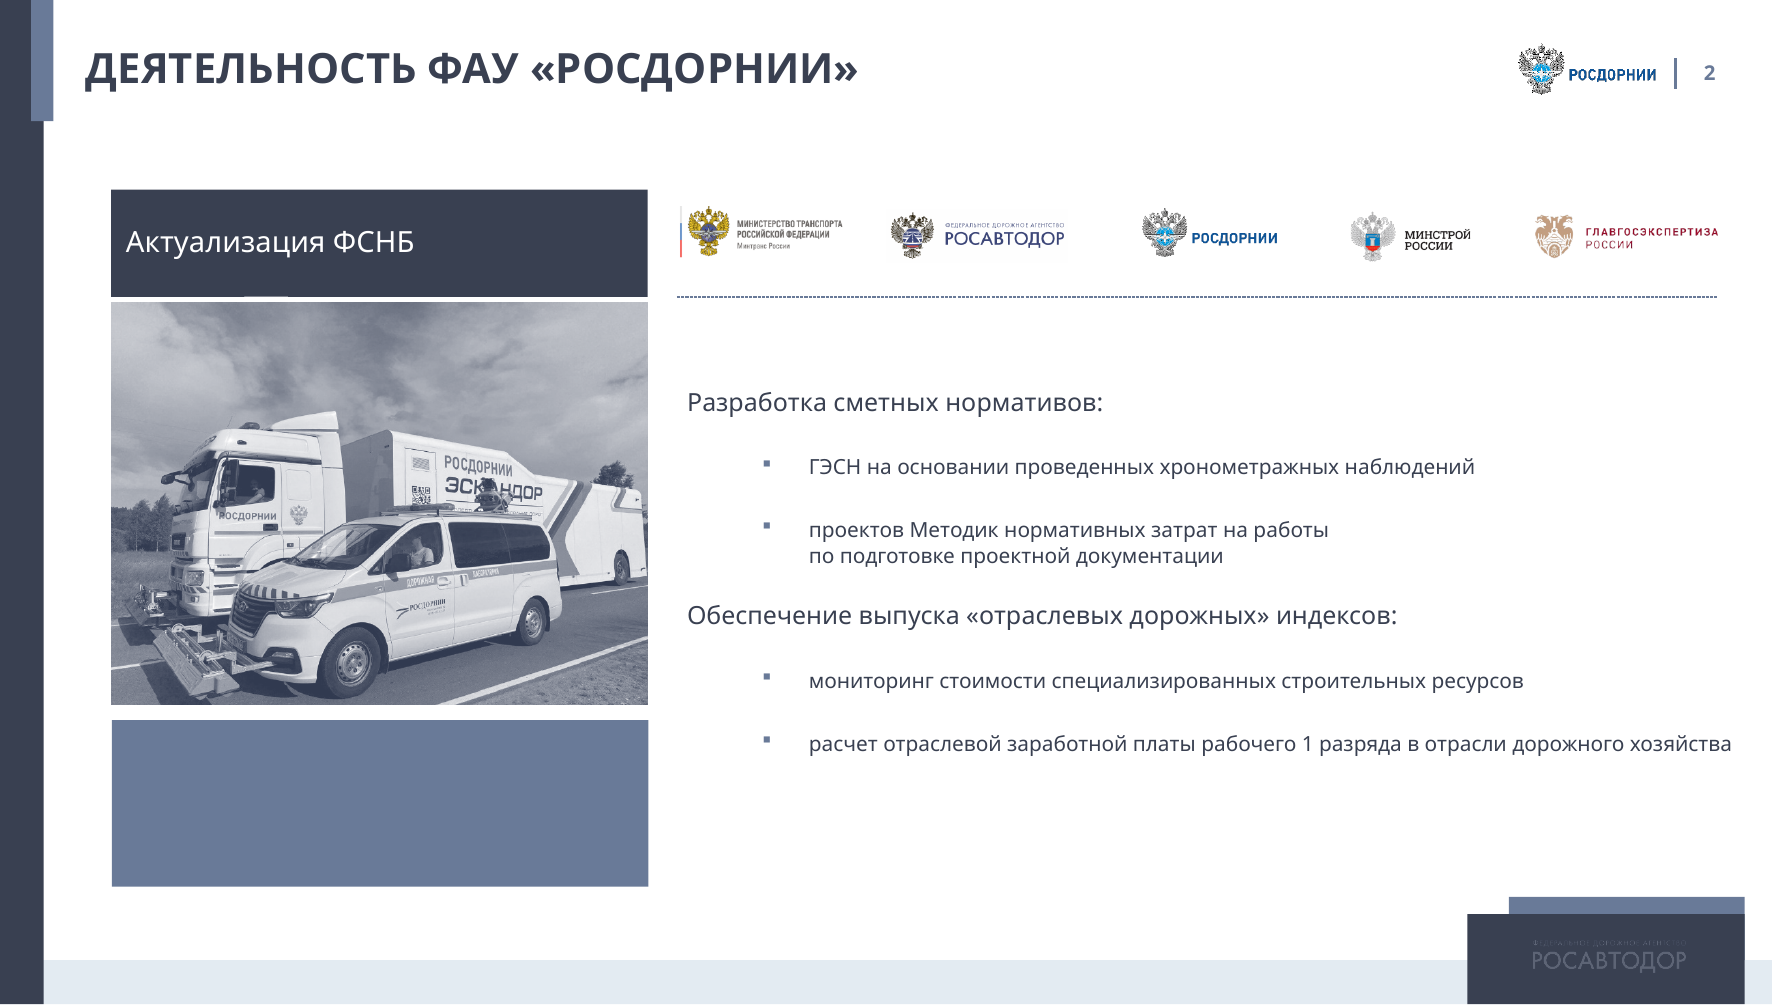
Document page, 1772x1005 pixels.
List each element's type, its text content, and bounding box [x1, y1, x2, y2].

text_box Актуализация ФСНБ [110, 188, 649, 299]
text_box ДЕЯТЕЛЬНОСТЬ ФАУ «РОСДОРНИИ» [85, 39, 1236, 92]
text_box [111, 719, 649, 888]
slide_number 2 [1685, 62, 1772, 85]
text_box Разработка сметных нормативов: ГЭСН на основании проведенных хронометражных наблюдений проектов Методик нормативных затрат на работы по подготовке проектной документации Обеспечение выпуска «отраслевых дорожных» индексов: мониторинг стоимости специализированных строительных ресурсов расчет отраслевой заработной платы рабочего 1 разряда в отрасли дорожного хозяйства [671, 381, 1772, 943]
picture [1535, 194, 1718, 278]
picture [1507, 32, 1666, 105]
picture [1133, 203, 1290, 263]
picture [1350, 210, 1471, 265]
picture [111, 302, 648, 705]
picture [886, 209, 1068, 263]
picture [676, 206, 845, 260]
